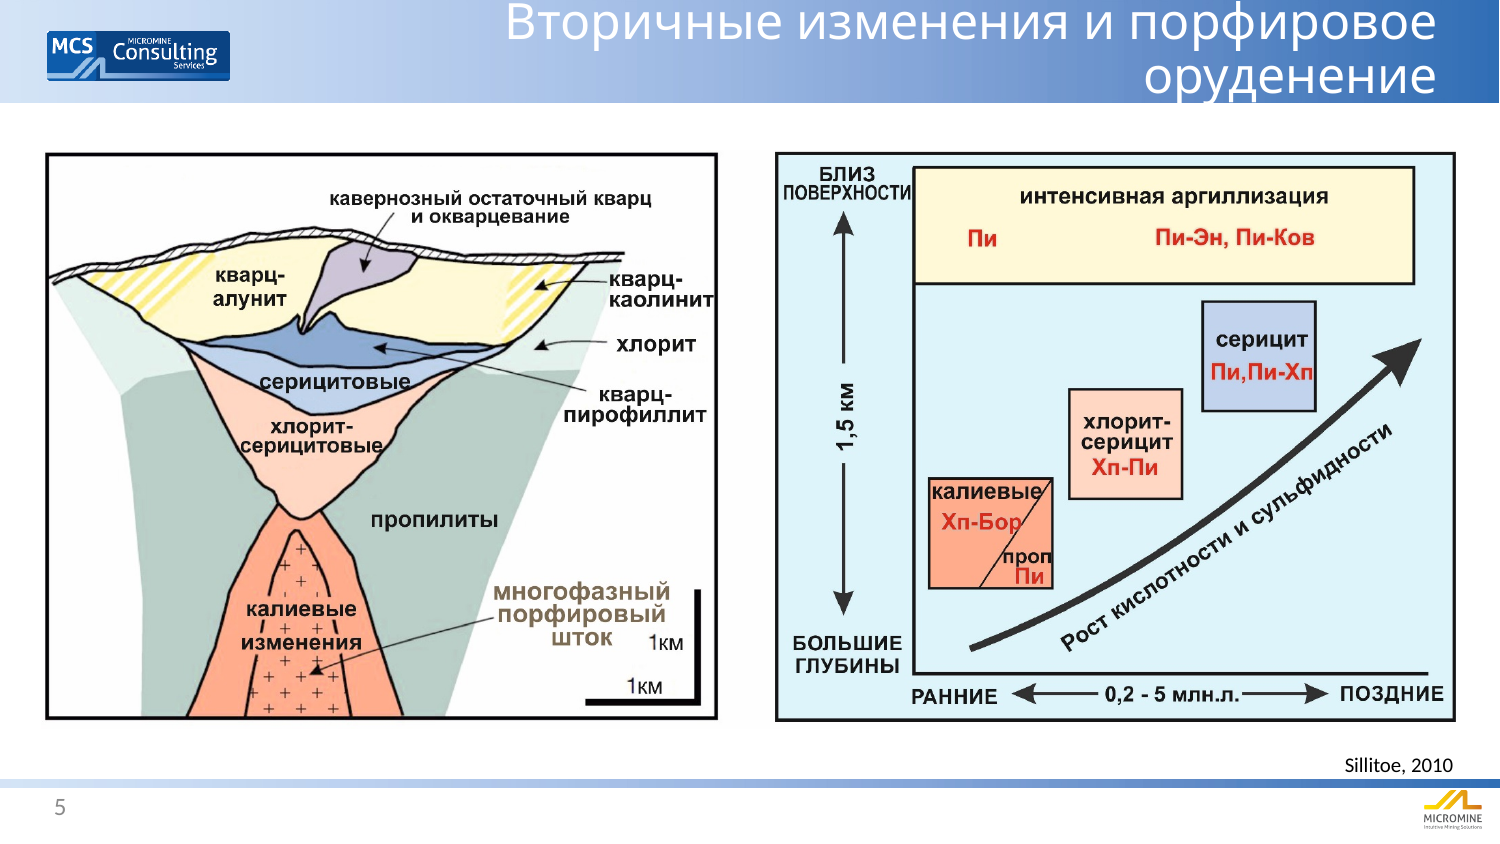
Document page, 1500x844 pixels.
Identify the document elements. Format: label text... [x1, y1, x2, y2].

picture [0, 779, 1500, 788]
picture [1424, 790, 1482, 830]
title Вторичные изменения и порфировое оруденение [312, 0, 1453, 102]
slide_number 5 [0, 784, 82, 830]
picture [0, 0, 1499, 103]
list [41, 150, 1456, 730]
text_box Sillitoe, 2010 [1330, 744, 1469, 784]
